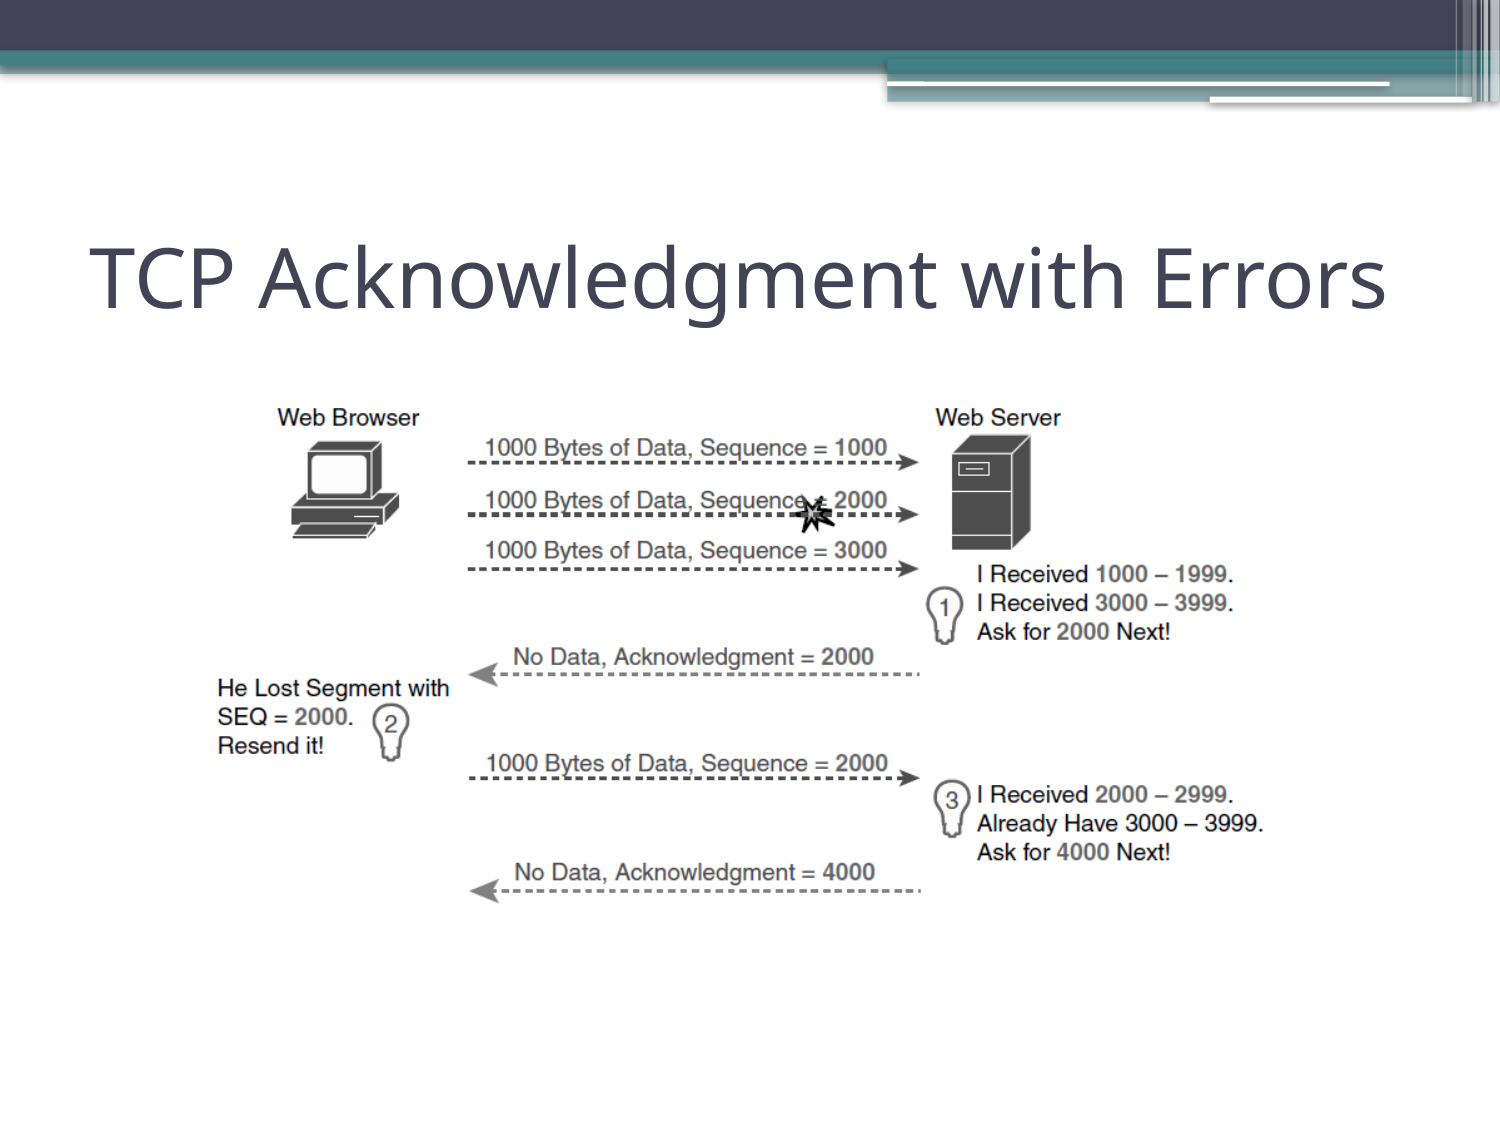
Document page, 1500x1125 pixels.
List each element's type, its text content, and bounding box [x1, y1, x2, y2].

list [199, 387, 1301, 908]
title TCP Acknowledgment with Errors [75, 187, 1425, 363]
